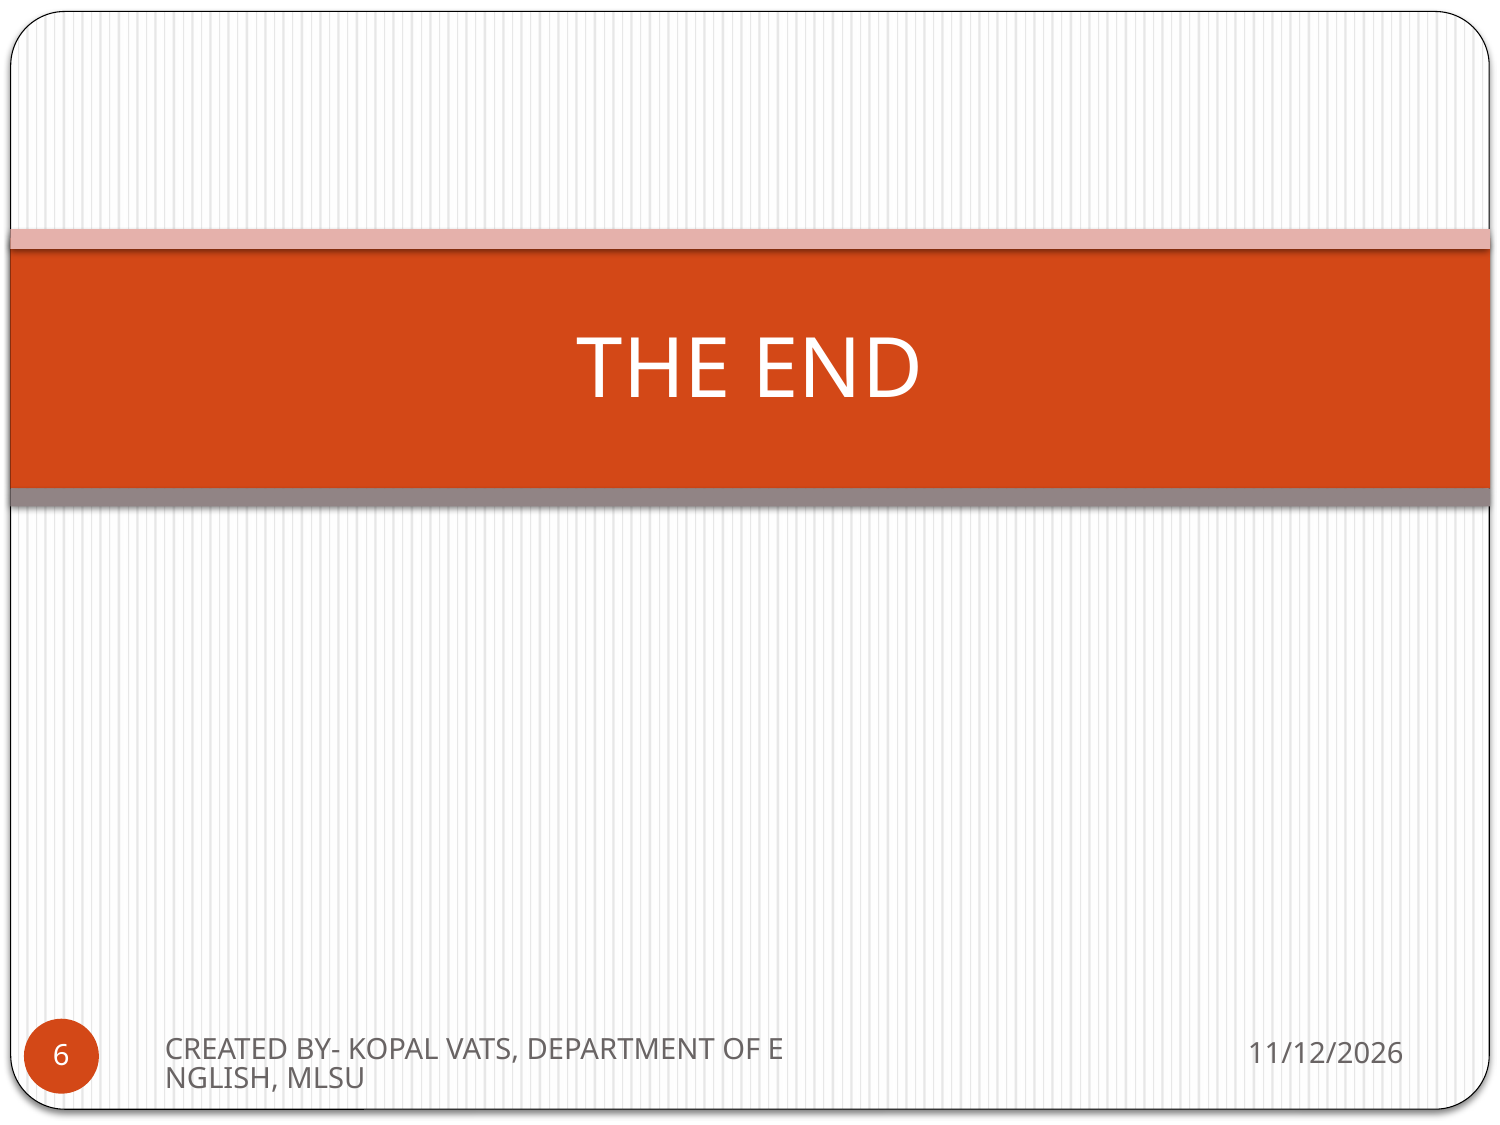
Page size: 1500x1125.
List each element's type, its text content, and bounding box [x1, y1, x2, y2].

title THE END [75, 247, 1425, 489]
slide_number 6 [23, 1018, 99, 1094]
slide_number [1012, 1015, 1419, 1094]
footer CREATED BY- KOPAL VATS, DEPARTMENT OF ENGLISH, MLSU [150, 1012, 800, 1088]
